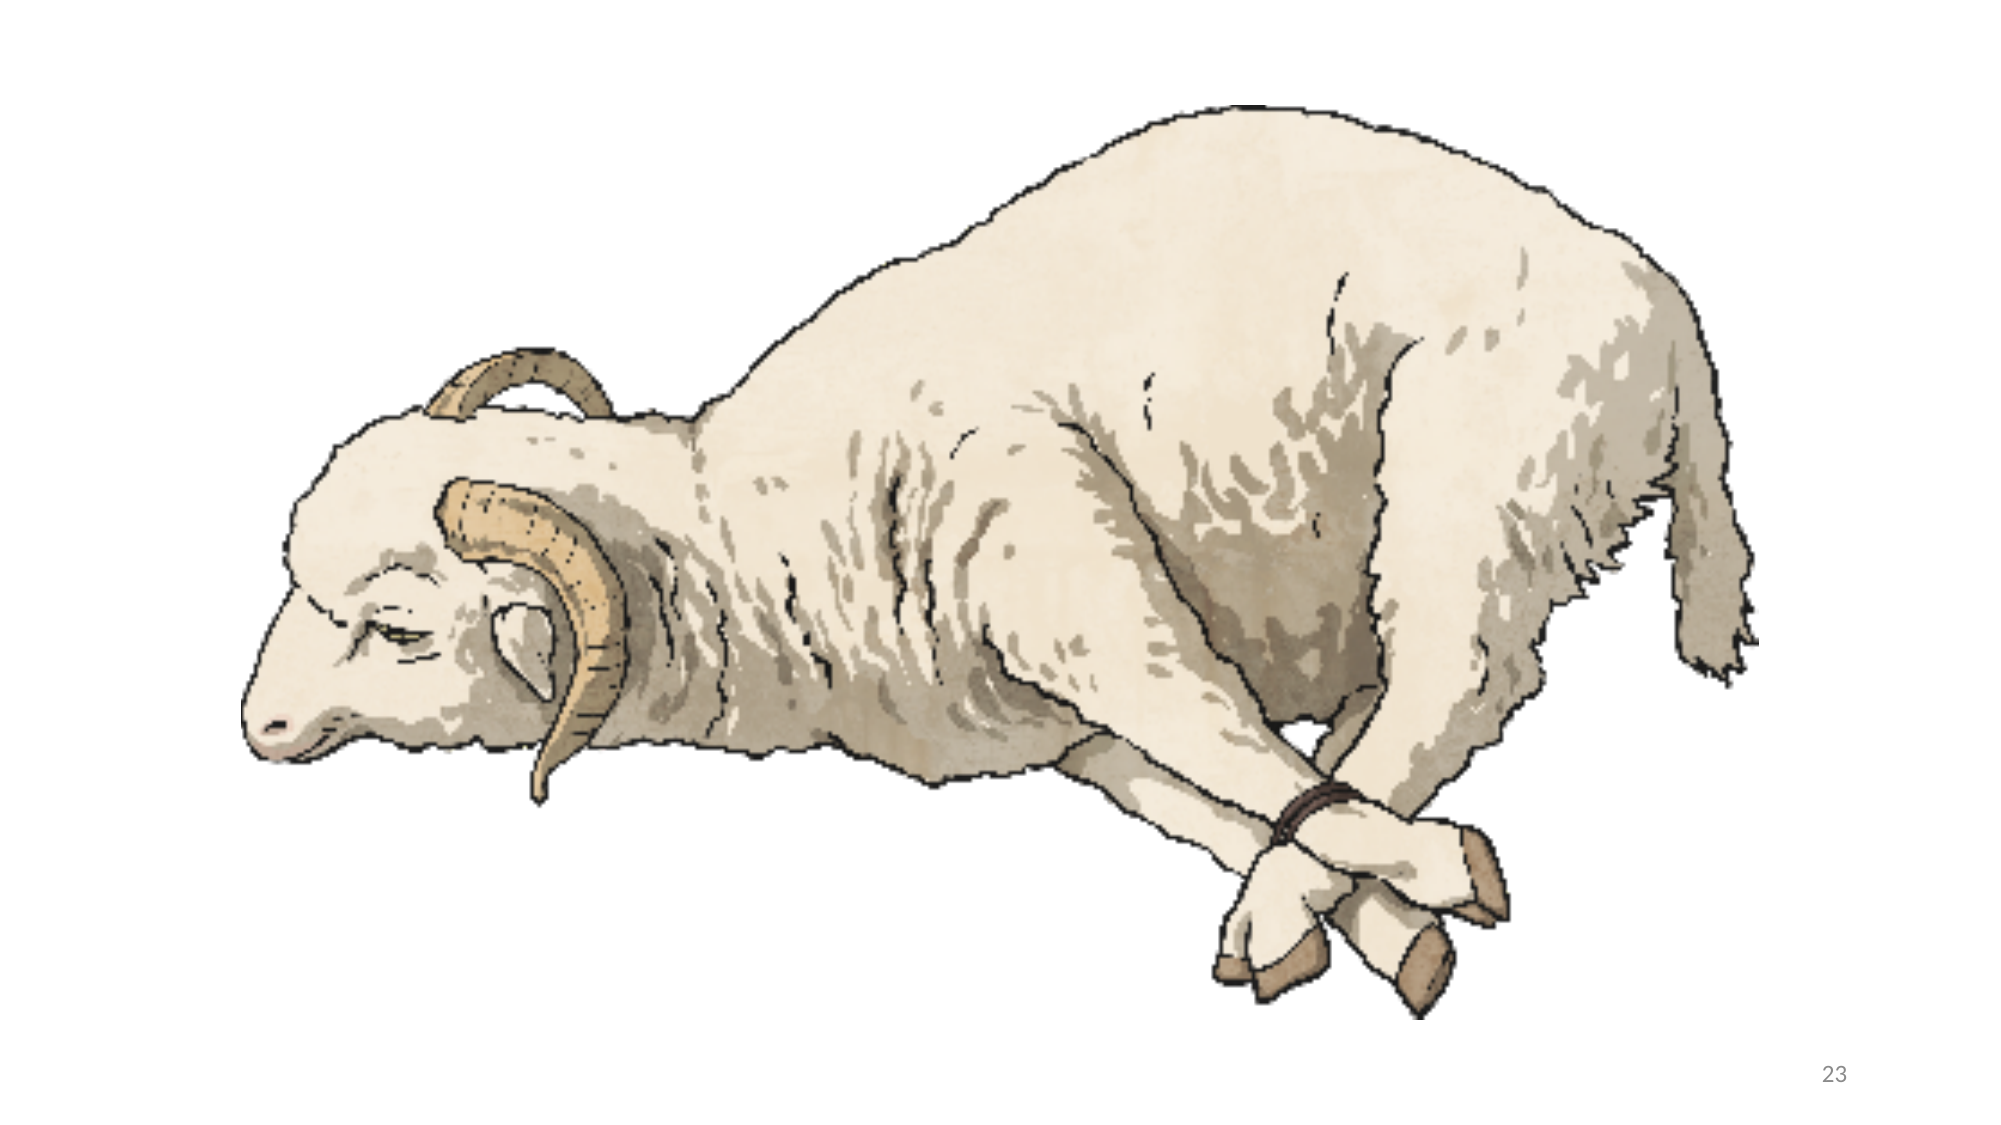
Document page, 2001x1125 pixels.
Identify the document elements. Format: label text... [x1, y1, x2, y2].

picture [241, 105, 1759, 1020]
slide_number 23 [1412, 1042, 1863, 1103]
